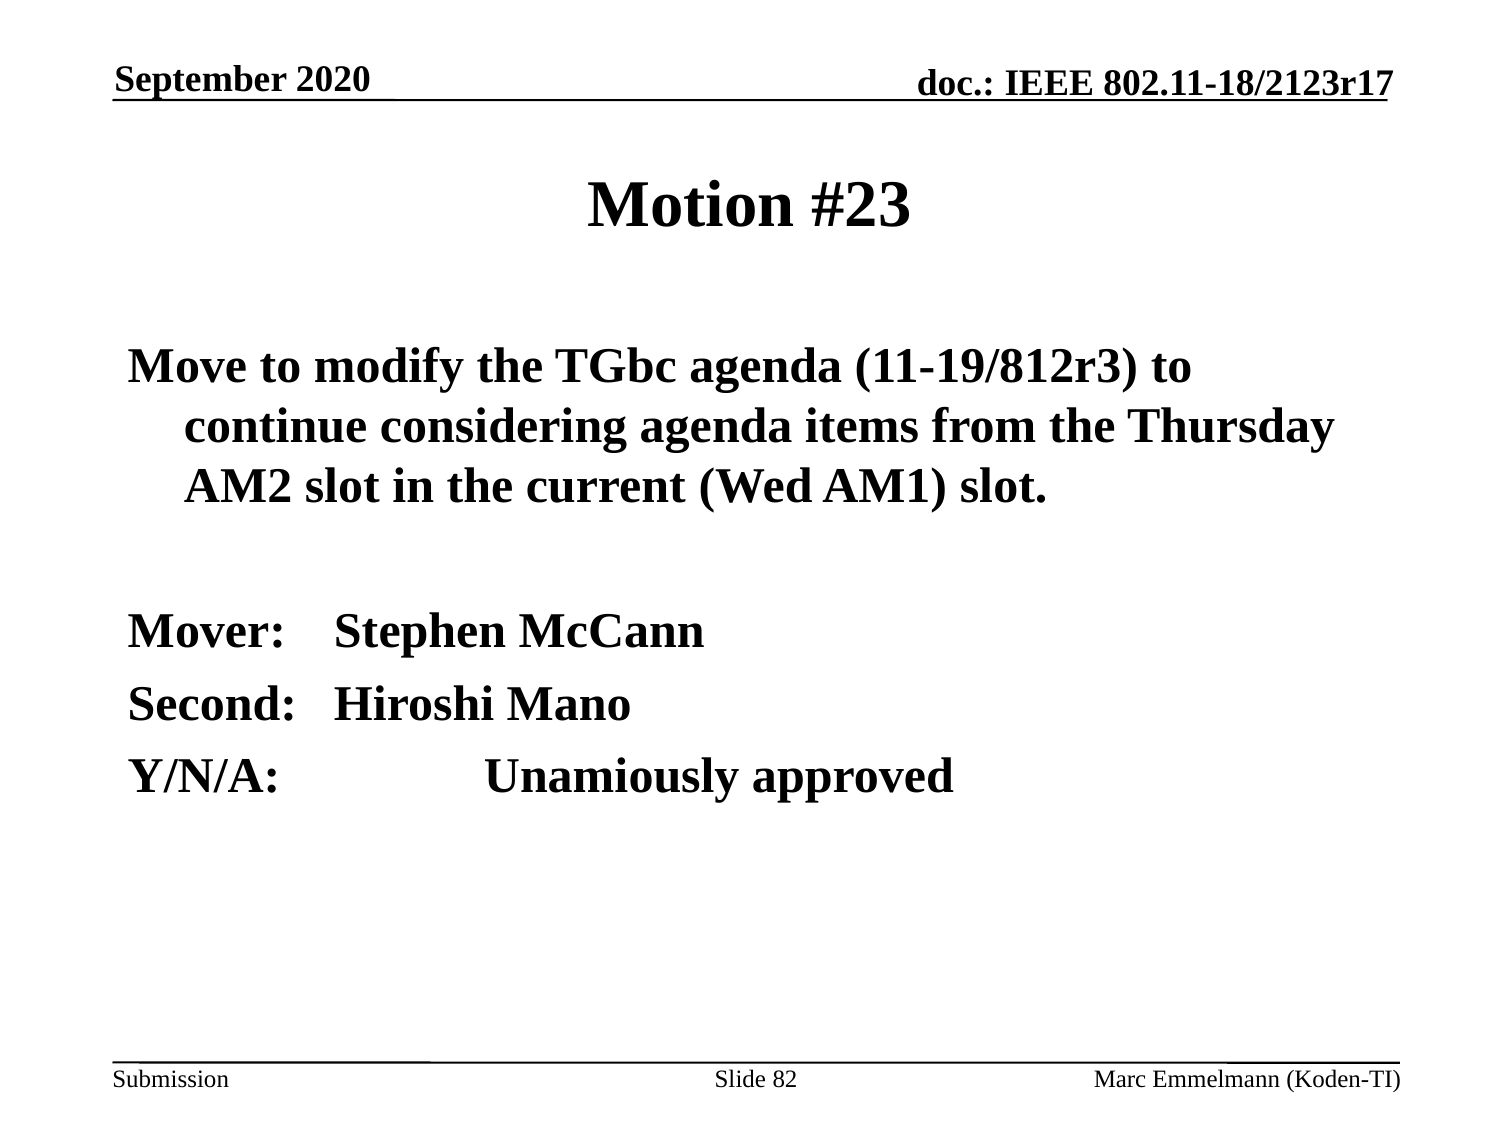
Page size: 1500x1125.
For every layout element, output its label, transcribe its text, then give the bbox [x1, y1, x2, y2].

list Move to modify the TGbc agenda (11-19/812r3) to continue considering agenda items from the Thursday AM2 slot in the current (Wed AM1) slot. Mover: Stephen McCann Second: Hiroshi Mano Y/N/A: Unamiously approved [112, 324, 1388, 1000]
footer Marc Emmelmann (Koden-TI) [878, 1061, 1402, 1093]
slide_number Slide 82 [712, 1061, 800, 1123]
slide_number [114, 54, 423, 100]
title Motion #23 [112, 112, 1388, 288]
